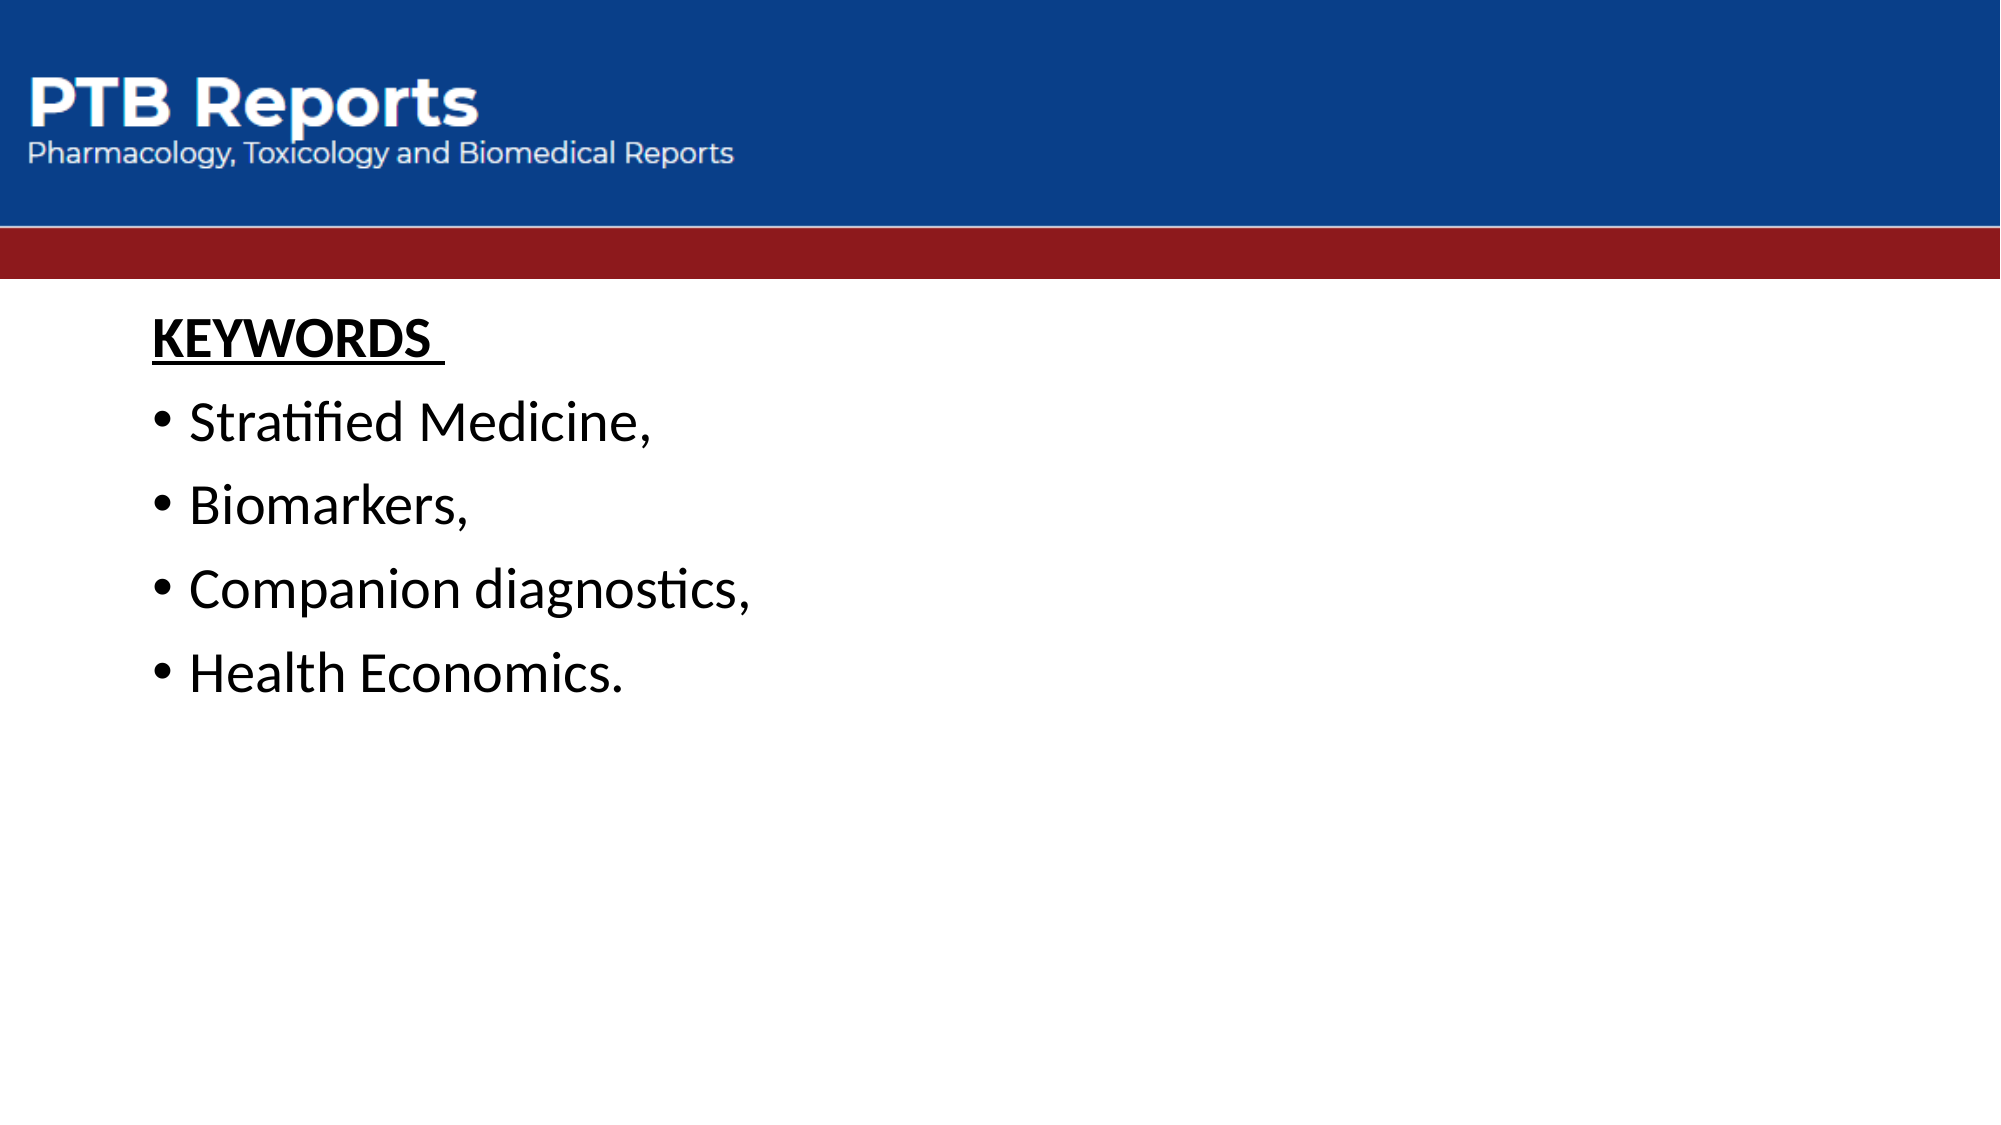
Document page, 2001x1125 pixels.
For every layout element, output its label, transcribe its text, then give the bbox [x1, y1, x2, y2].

list KEYWORDS Stratified Medicine, Biomarkers, Companion diagnostics, Health Economics. [137, 299, 1863, 1014]
picture [0, 0, 2000, 279]
